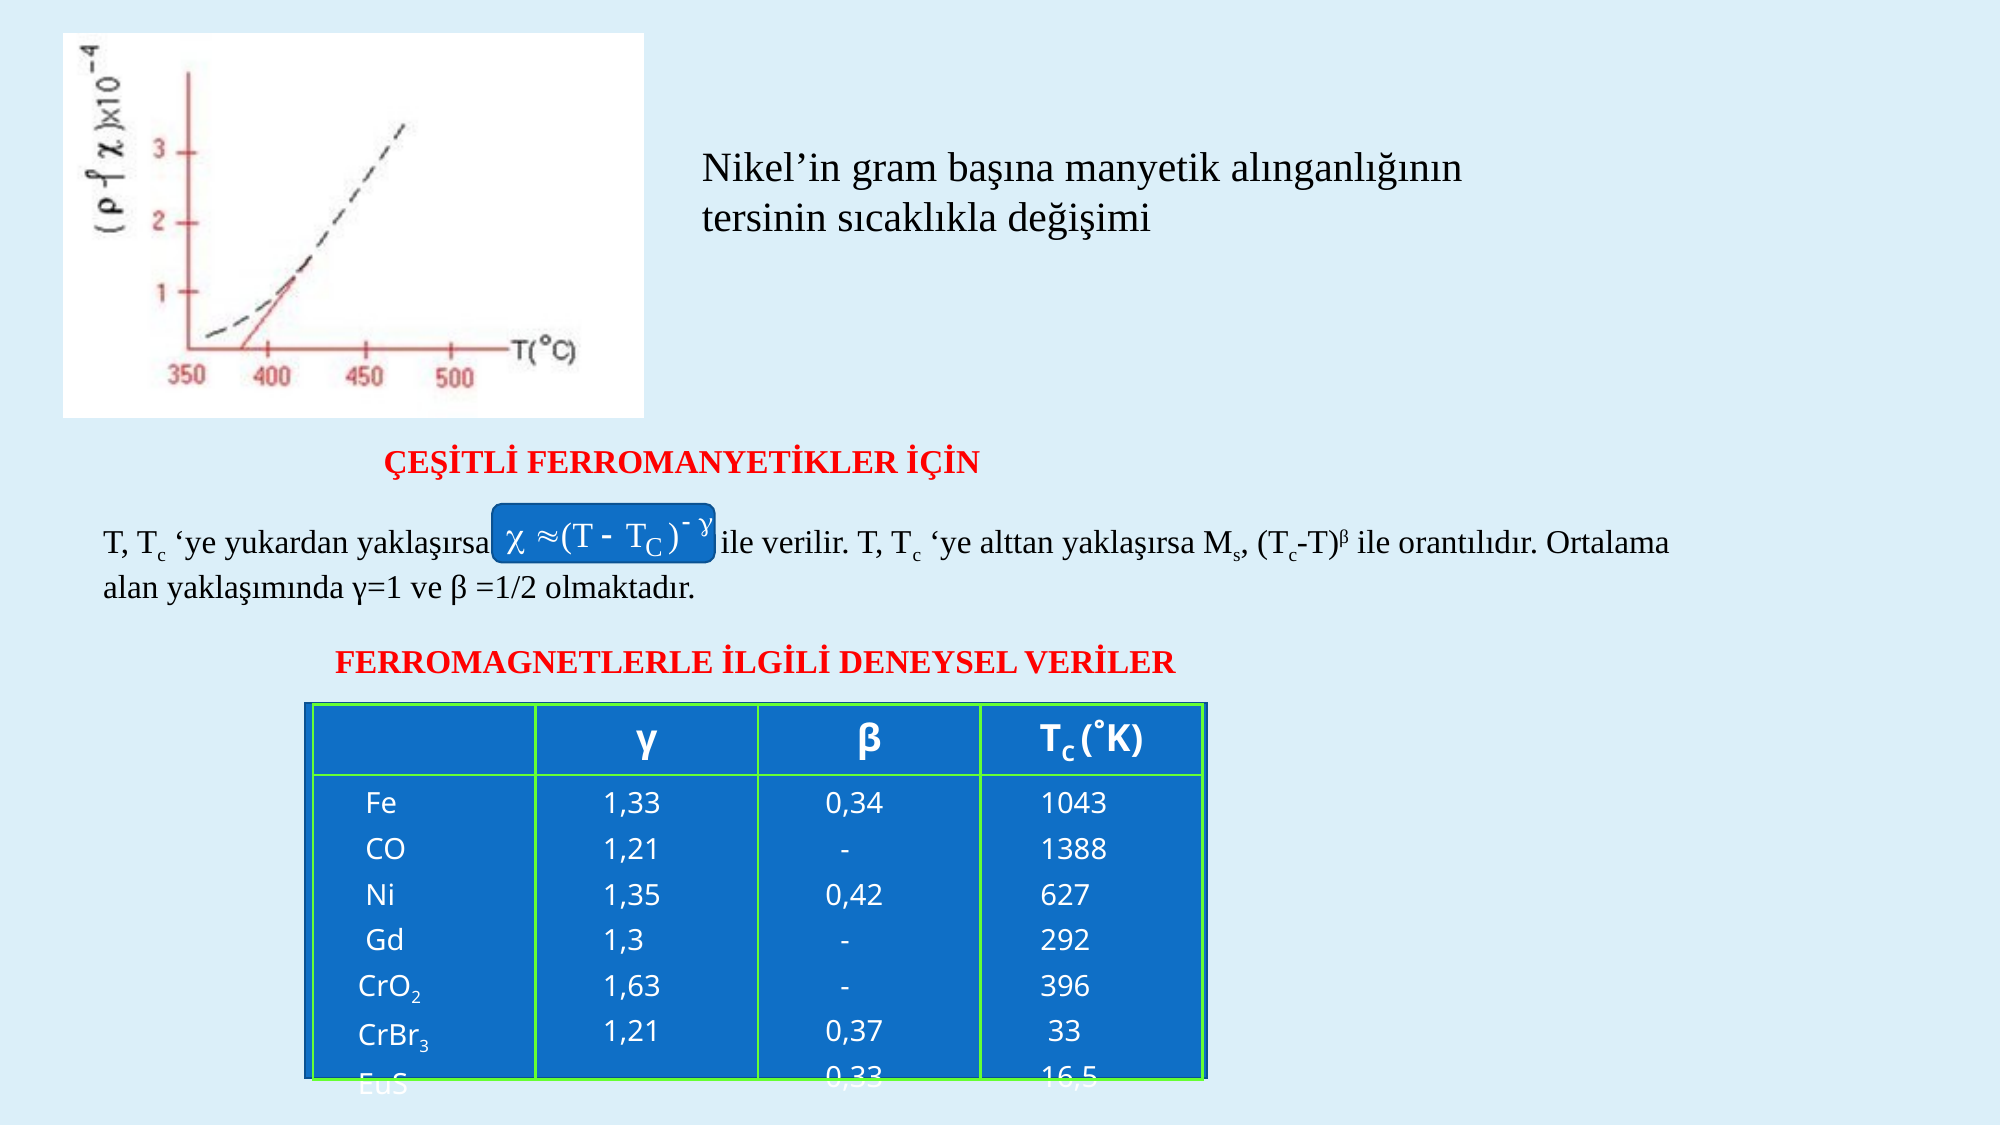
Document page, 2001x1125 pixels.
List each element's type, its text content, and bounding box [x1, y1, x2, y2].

text_box [304, 702, 313, 1079]
table_cell 0,34 - 0,42 - - 0,37 0,33 [759, 776, 979, 1078]
table_cell Fe CO Ni Gd CrO2 CrBr3 EuS [314, 776, 534, 1078]
text_box ÇEŞİTLİ FERROMANYETİKLER İÇİN T, Tc ‘ye yukardan yaklaşırsa ile verilir. T, Tc ‘ye alttan yaklaşırsa Ms, (Tc-T)β ile orantılıdır. Ortalama alan yaklaşımında γ=1 ve β =1/2 olmaktadır. [88, 432, 1737, 613]
picture [63, 33, 644, 418]
text_box FERROMAGNETLERLE İLGİLİ DENEYSEL VERİLER [230, 633, 1282, 688]
table_header γ [537, 706, 757, 774]
table_header TC (˚K) [982, 706, 1201, 774]
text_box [502, 503, 715, 562]
text_box [1204, 702, 1208, 1079]
table_header β [759, 706, 979, 774]
table_cell 1043 1388 627 292 396 33 16,5 [982, 776, 1201, 1078]
table_header [314, 706, 534, 774]
text_box Nikel’in gram başına manyetik alınganlığının tersinin sıcaklıkla değişimi [687, 132, 1578, 248]
table_cell 1,33 1,21 1,35 1,3 1,63 1,21 - [537, 776, 757, 1078]
